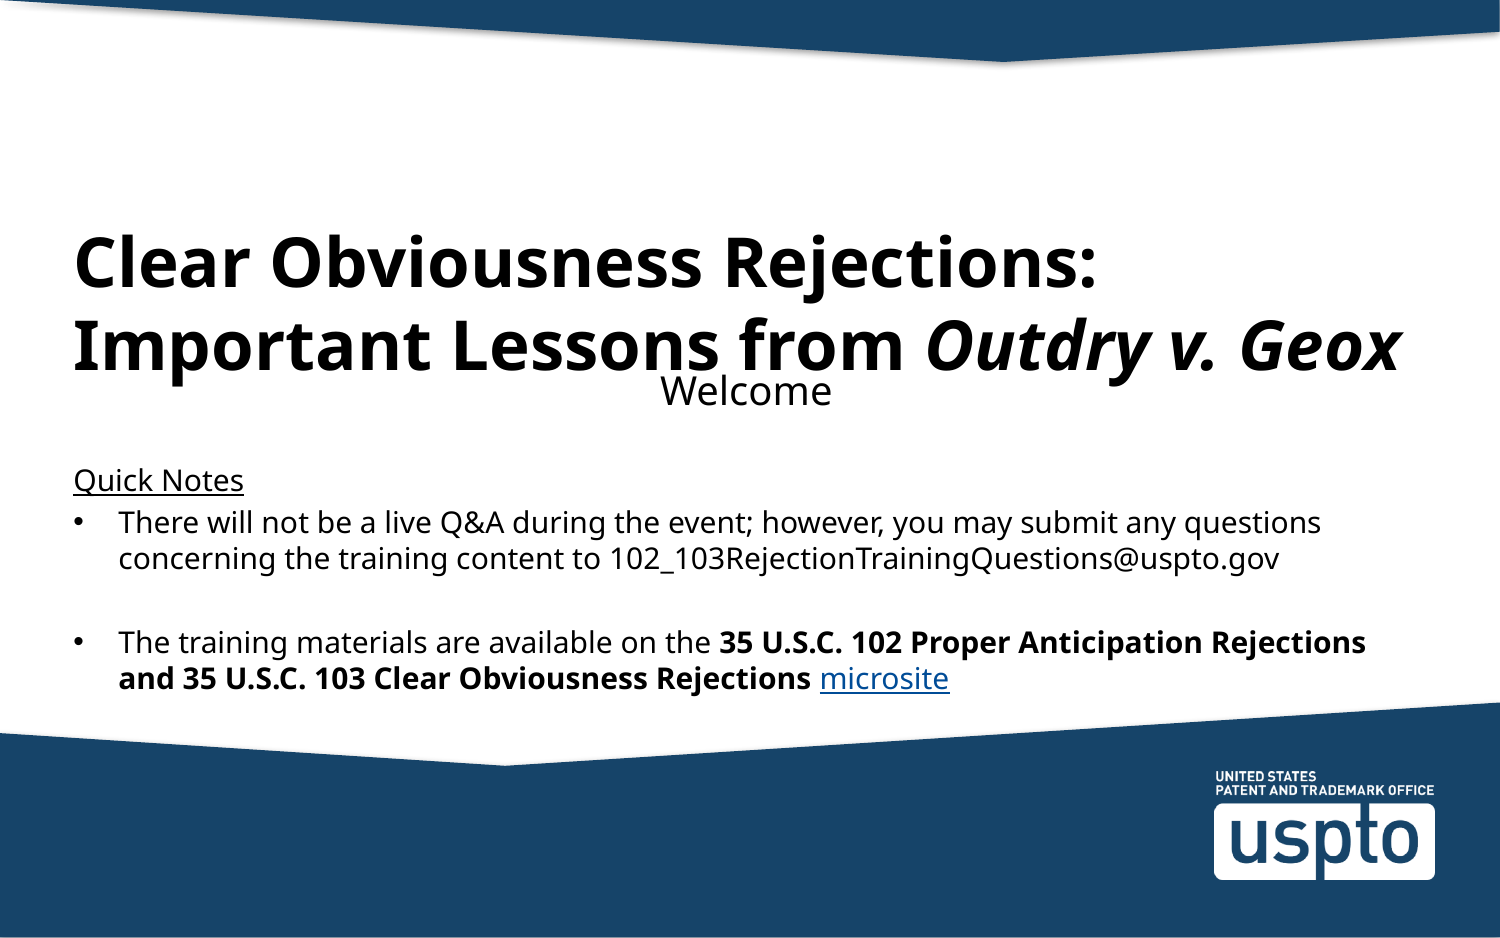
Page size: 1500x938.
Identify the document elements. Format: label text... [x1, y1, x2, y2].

picture [1214, 771, 1435, 880]
subtitle Welcome Quick Notes There will not be a live Q&A during the event; however, you may submit any questions concerning the training content to 102_103RejectionTrainingQuestions@uspto.gov The training materials are available on the 35 U.S.C. 102 Proper Anticipation Rejections and 35 U.S.C. 103 Clear Obviousness Rejections microsite [58, 356, 1435, 708]
title Clear Obviousness Rejections: Important Lessons from Outdry v. Geox [58, 190, 1435, 356]
